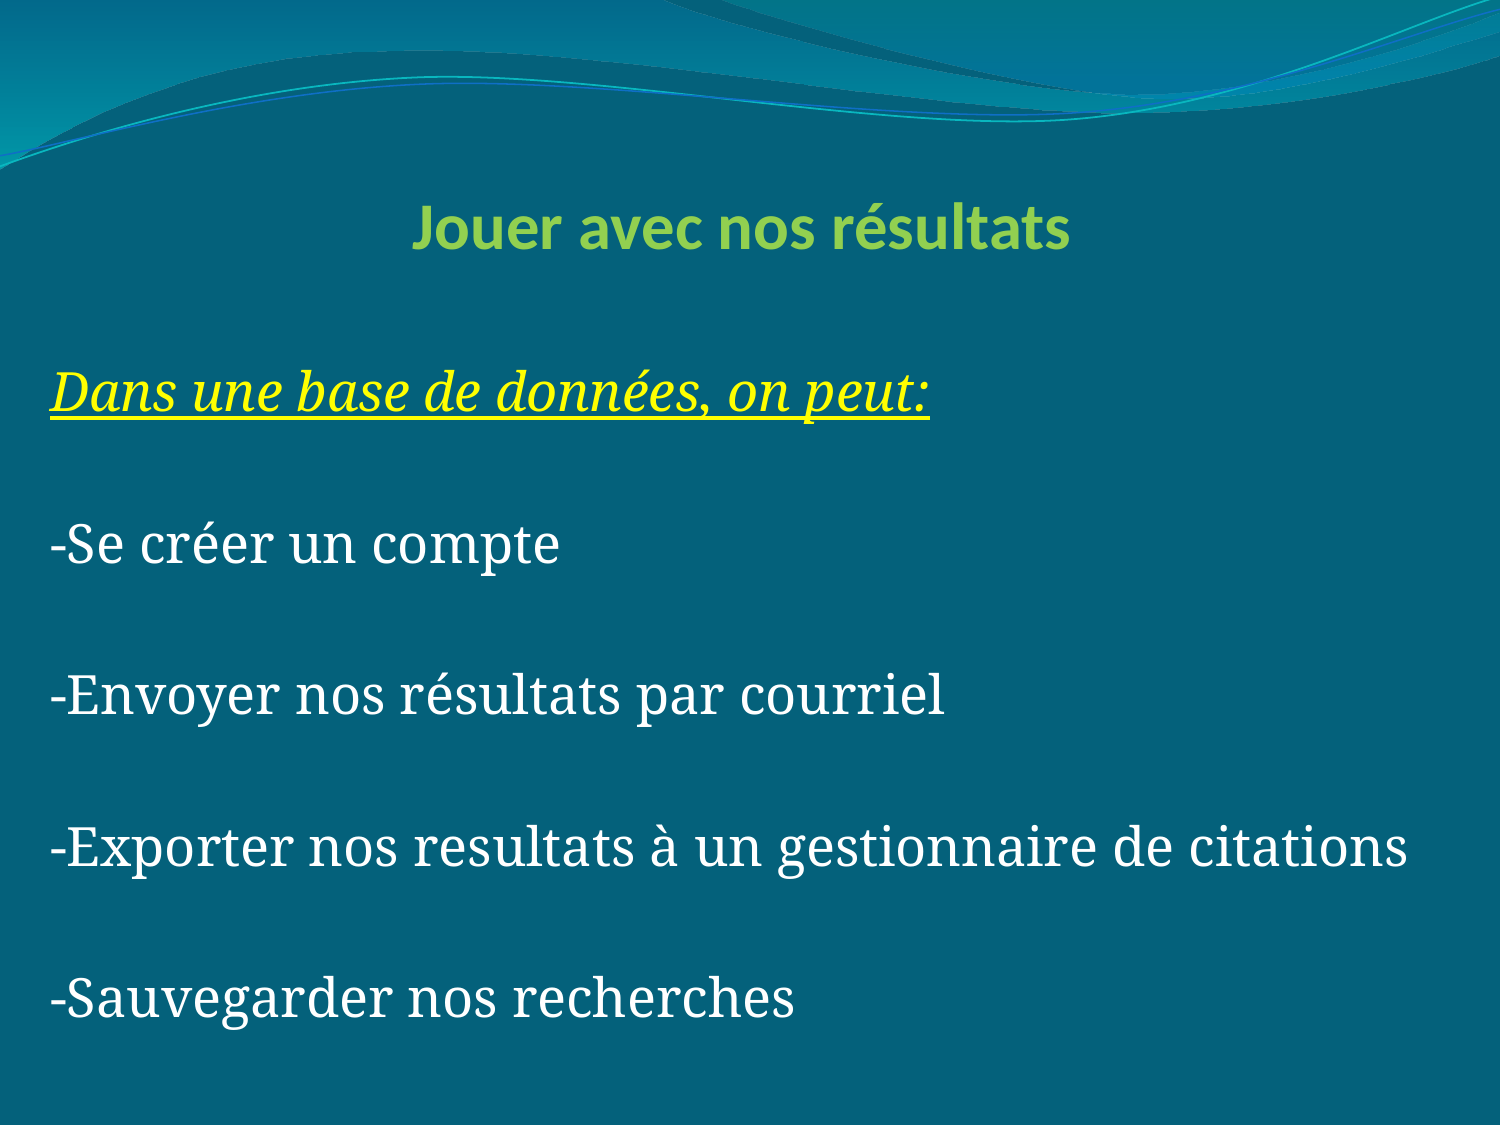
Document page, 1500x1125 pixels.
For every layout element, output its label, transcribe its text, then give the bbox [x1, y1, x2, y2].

title Jouer avec nos résultats [37, 162, 1450, 263]
subtitle Dans une base de données, on peut: -Se créer un compte -Envoyer nos résultats par courriel -Exporter nos resultats à un gestionnaire de citations -Sauvegarder nos recherches [50, 350, 1450, 1088]
